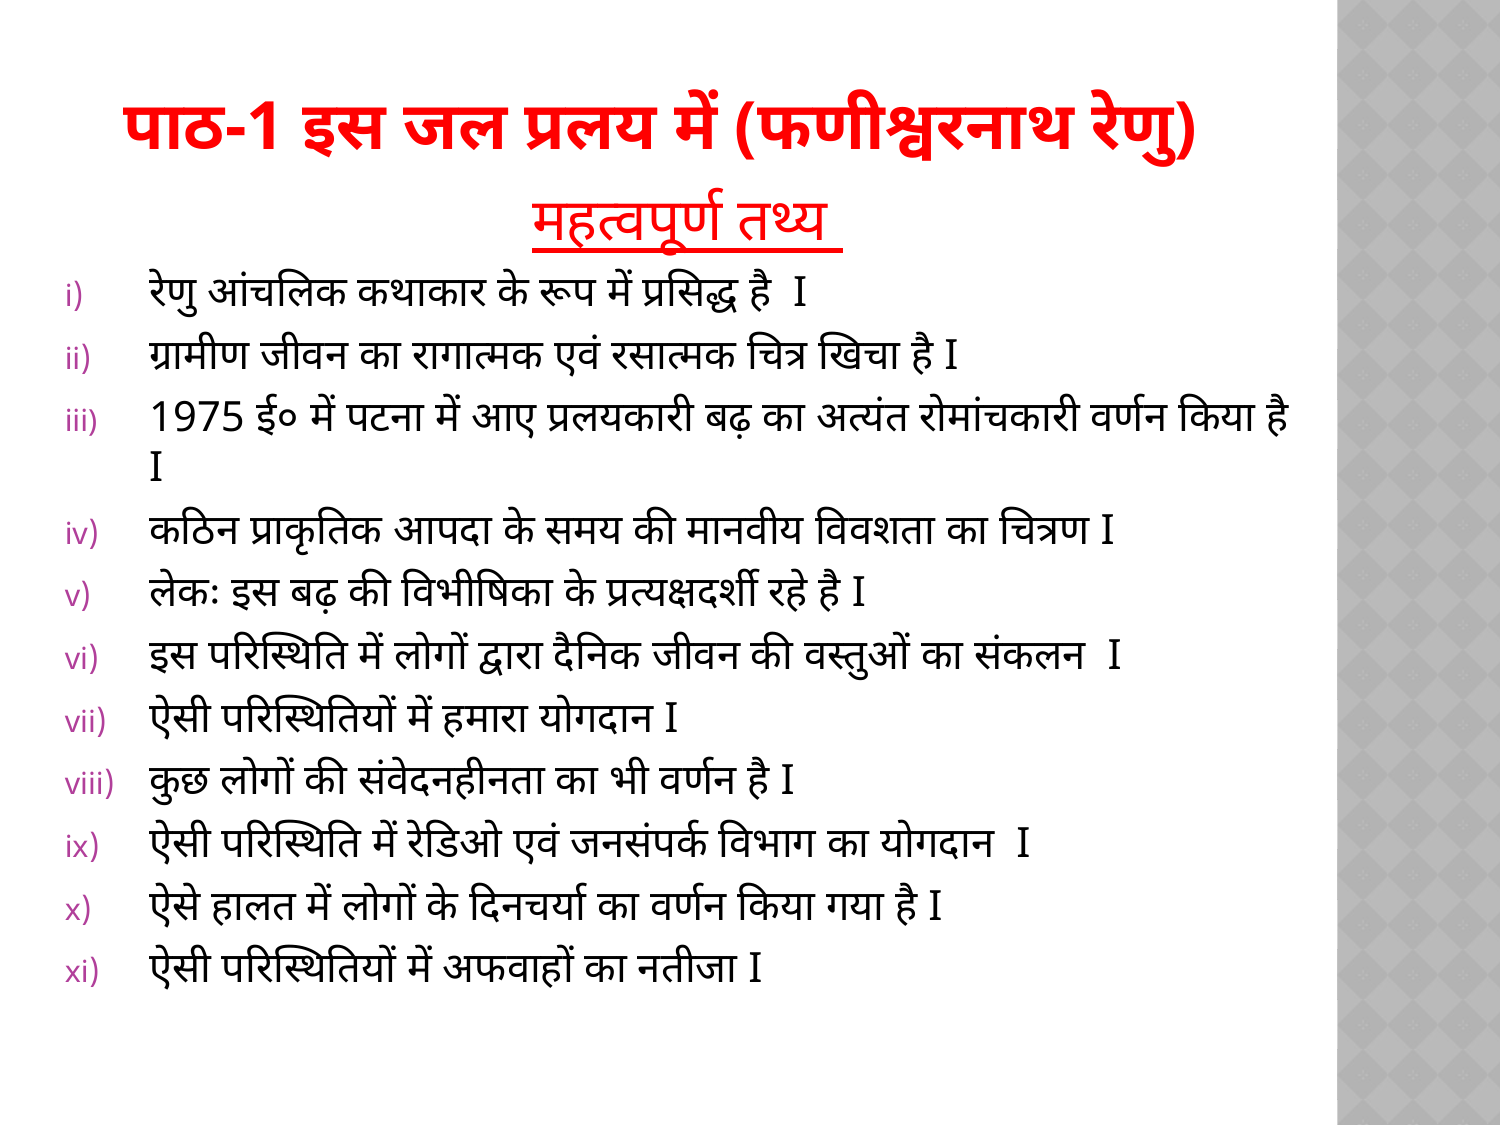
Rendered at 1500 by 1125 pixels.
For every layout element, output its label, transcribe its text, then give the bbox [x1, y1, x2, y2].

list महत्वपूर्ण तथ्य रेणु आंचलिक कथाकार के रूप में प्रसिद्ध है I ग्रामीण जीवन का रागात्मक एवं रसात्मक चित्र खिचा है I 1975 ई० में पटना में आए प्रलयकारी बढ़ का अत्यंत रोमांचकारी वर्णन किया है I कठिन प्राकृतिक आपदा के समय की मानवीय विवशता का चित्रण I लेकः इस बढ़ की विभीषिका के प्रत्यक्षदर्शी रहे है I इस परिस्थिति में लोगों द्वारा दैनिक जीवन की वस्तुओं का संकलन I ऐसी परिस्थितियों में हमारा योगदान I कुछ लोगों की संवेदनहीनता का भी वर्णन है I ऐसी परिस्थिति में रेडिओ एवं जनसंपर्क विभाग का योगदान I ऐसे हालत में लोगों के दिनचर्या का वर्णन किया गया है I ऐसी परिस्थितियों में अफवाहों का नतीजा I [50, 174, 1325, 1088]
title पाठ-1 इस जल प्रलय में (फणीश्वरनाथ रेणु) [75, 52, 1263, 163]
